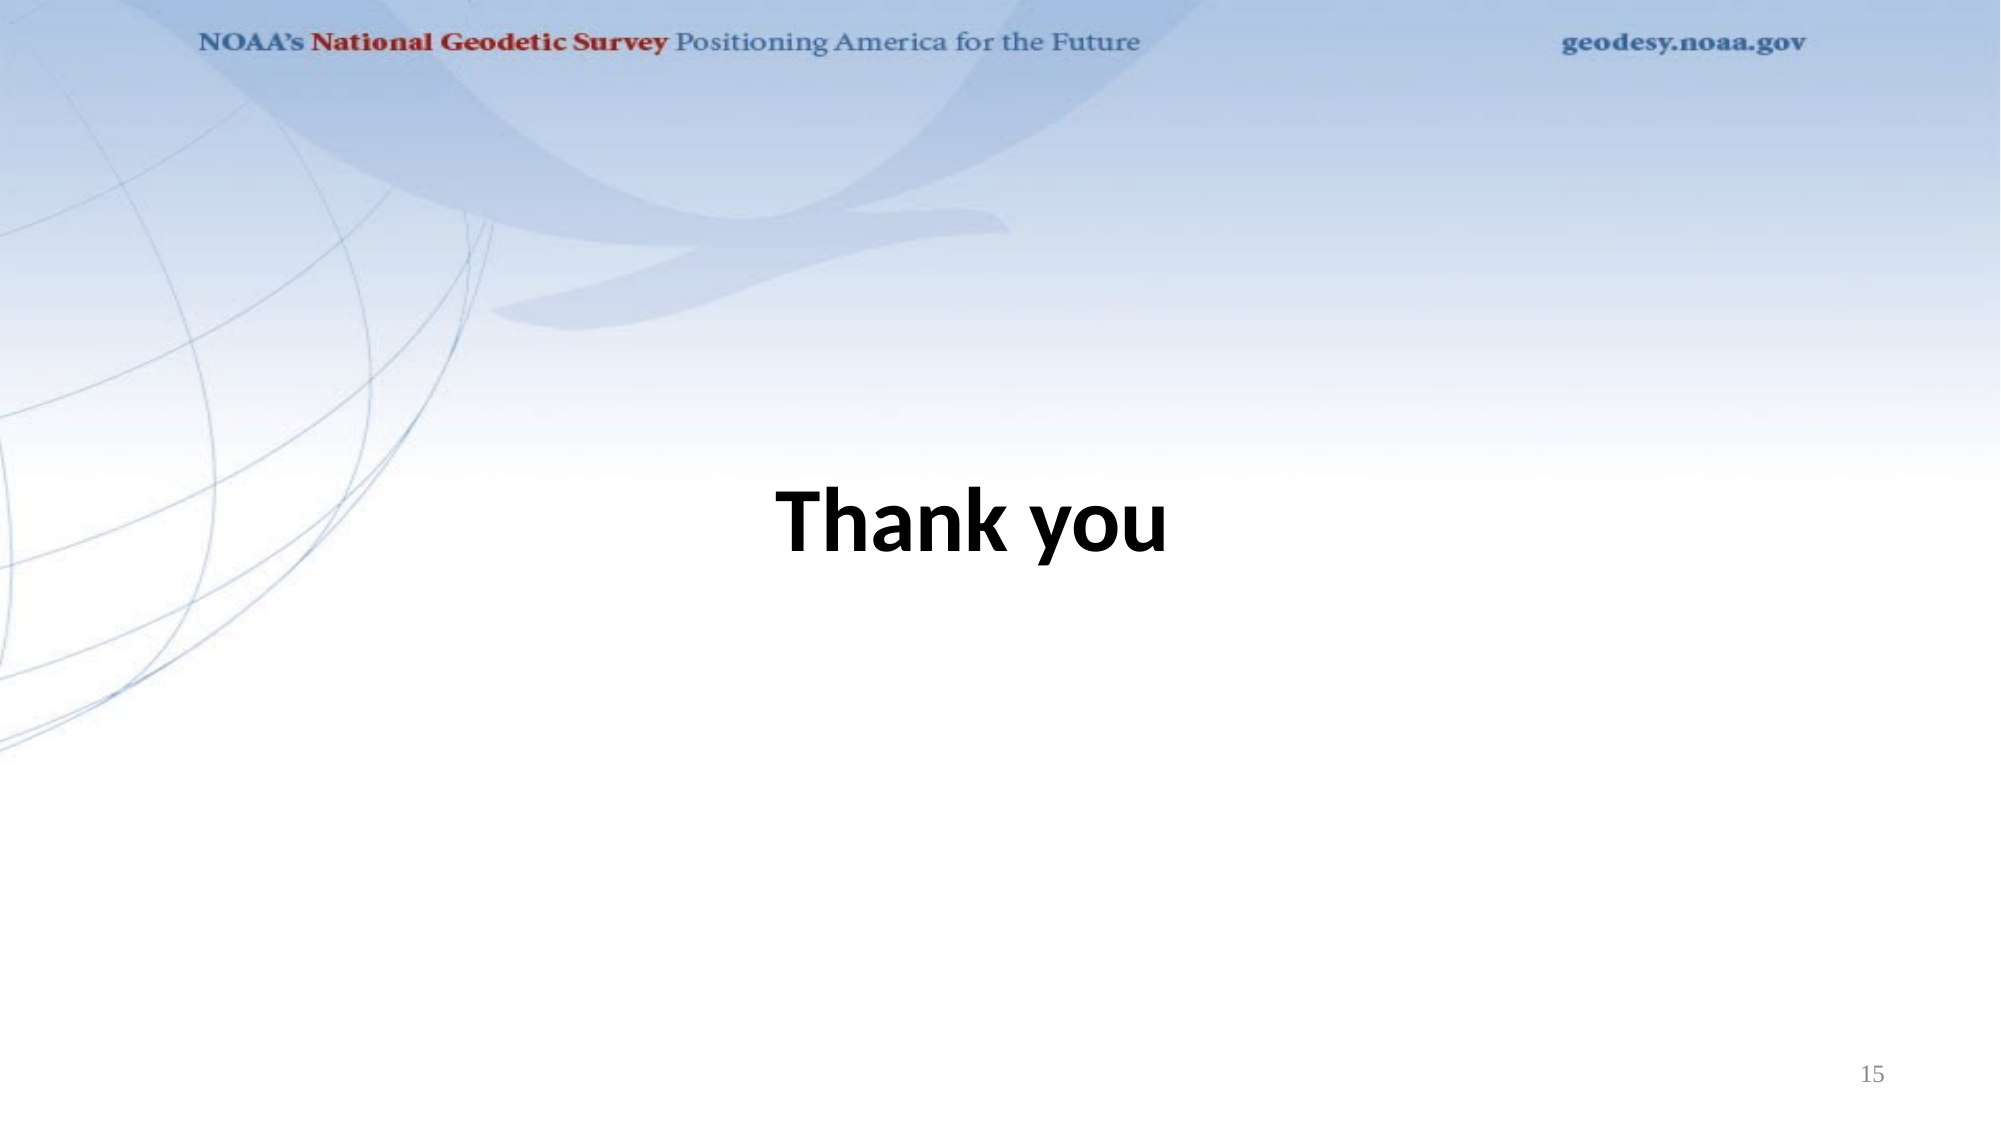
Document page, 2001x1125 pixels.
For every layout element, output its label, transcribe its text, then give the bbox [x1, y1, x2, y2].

picture [0, 0, 2001, 1125]
title Thank you [355, 421, 1592, 609]
slide_number 15 [1433, 1042, 1900, 1103]
